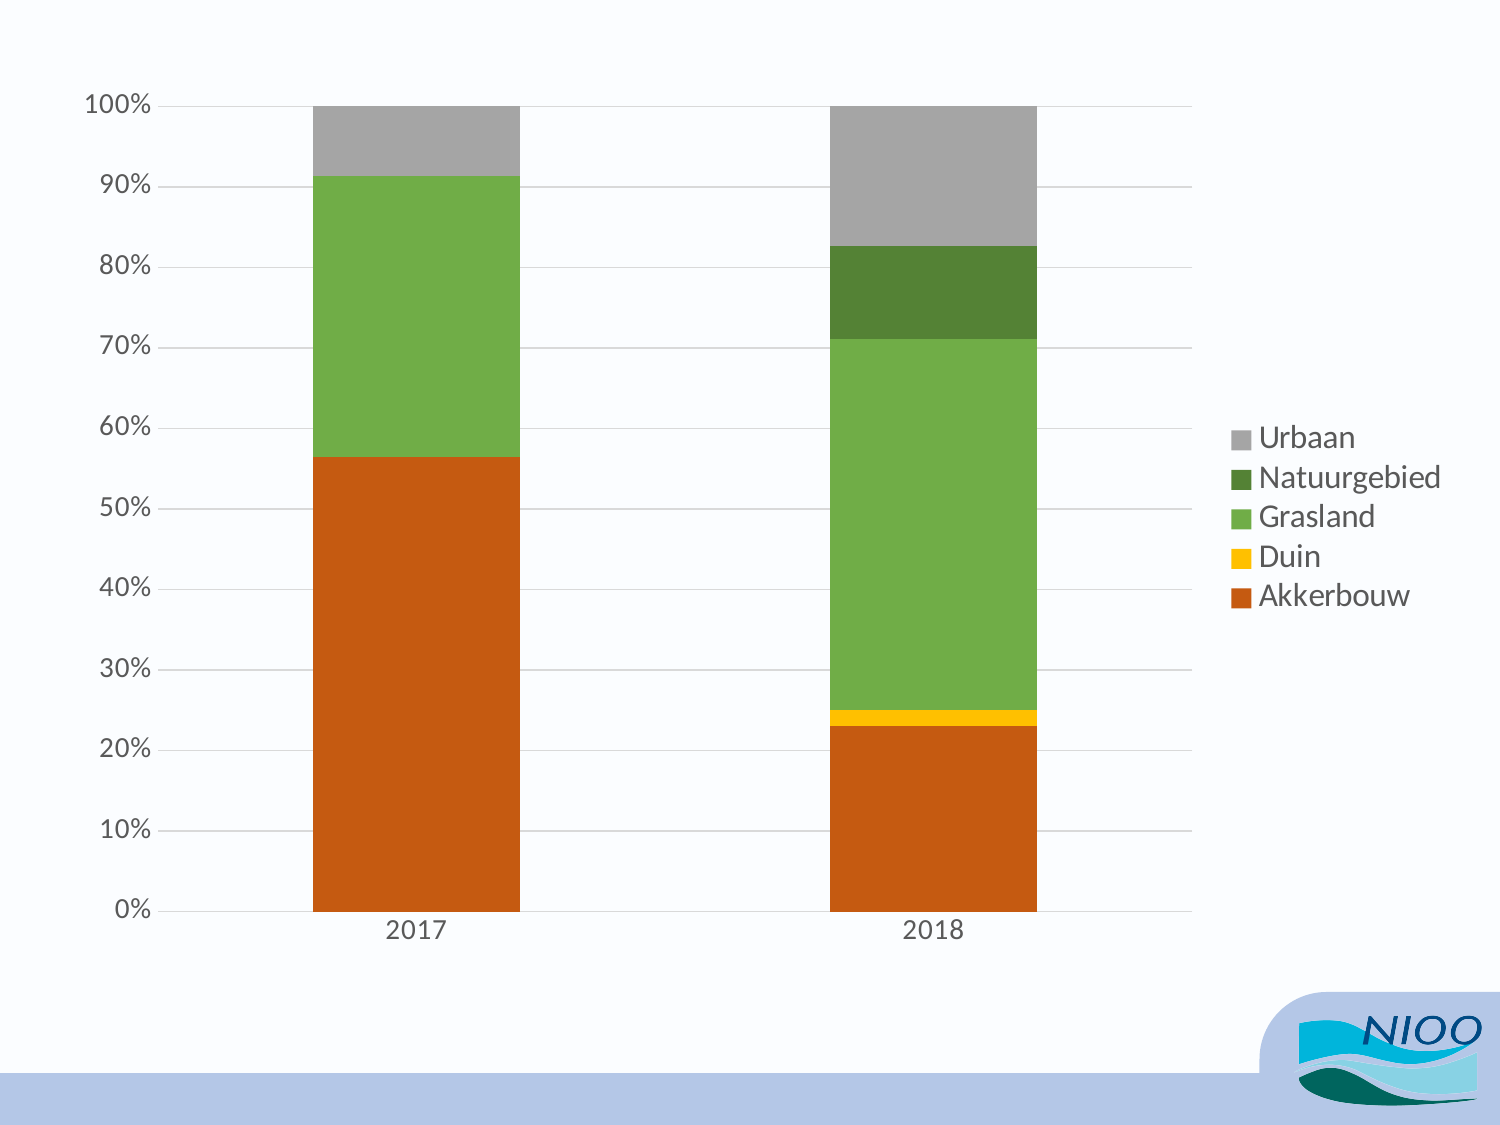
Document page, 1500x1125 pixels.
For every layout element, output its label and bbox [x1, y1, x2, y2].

chart [55, 73, 1466, 966]
picture [1273, 993, 1500, 1125]
